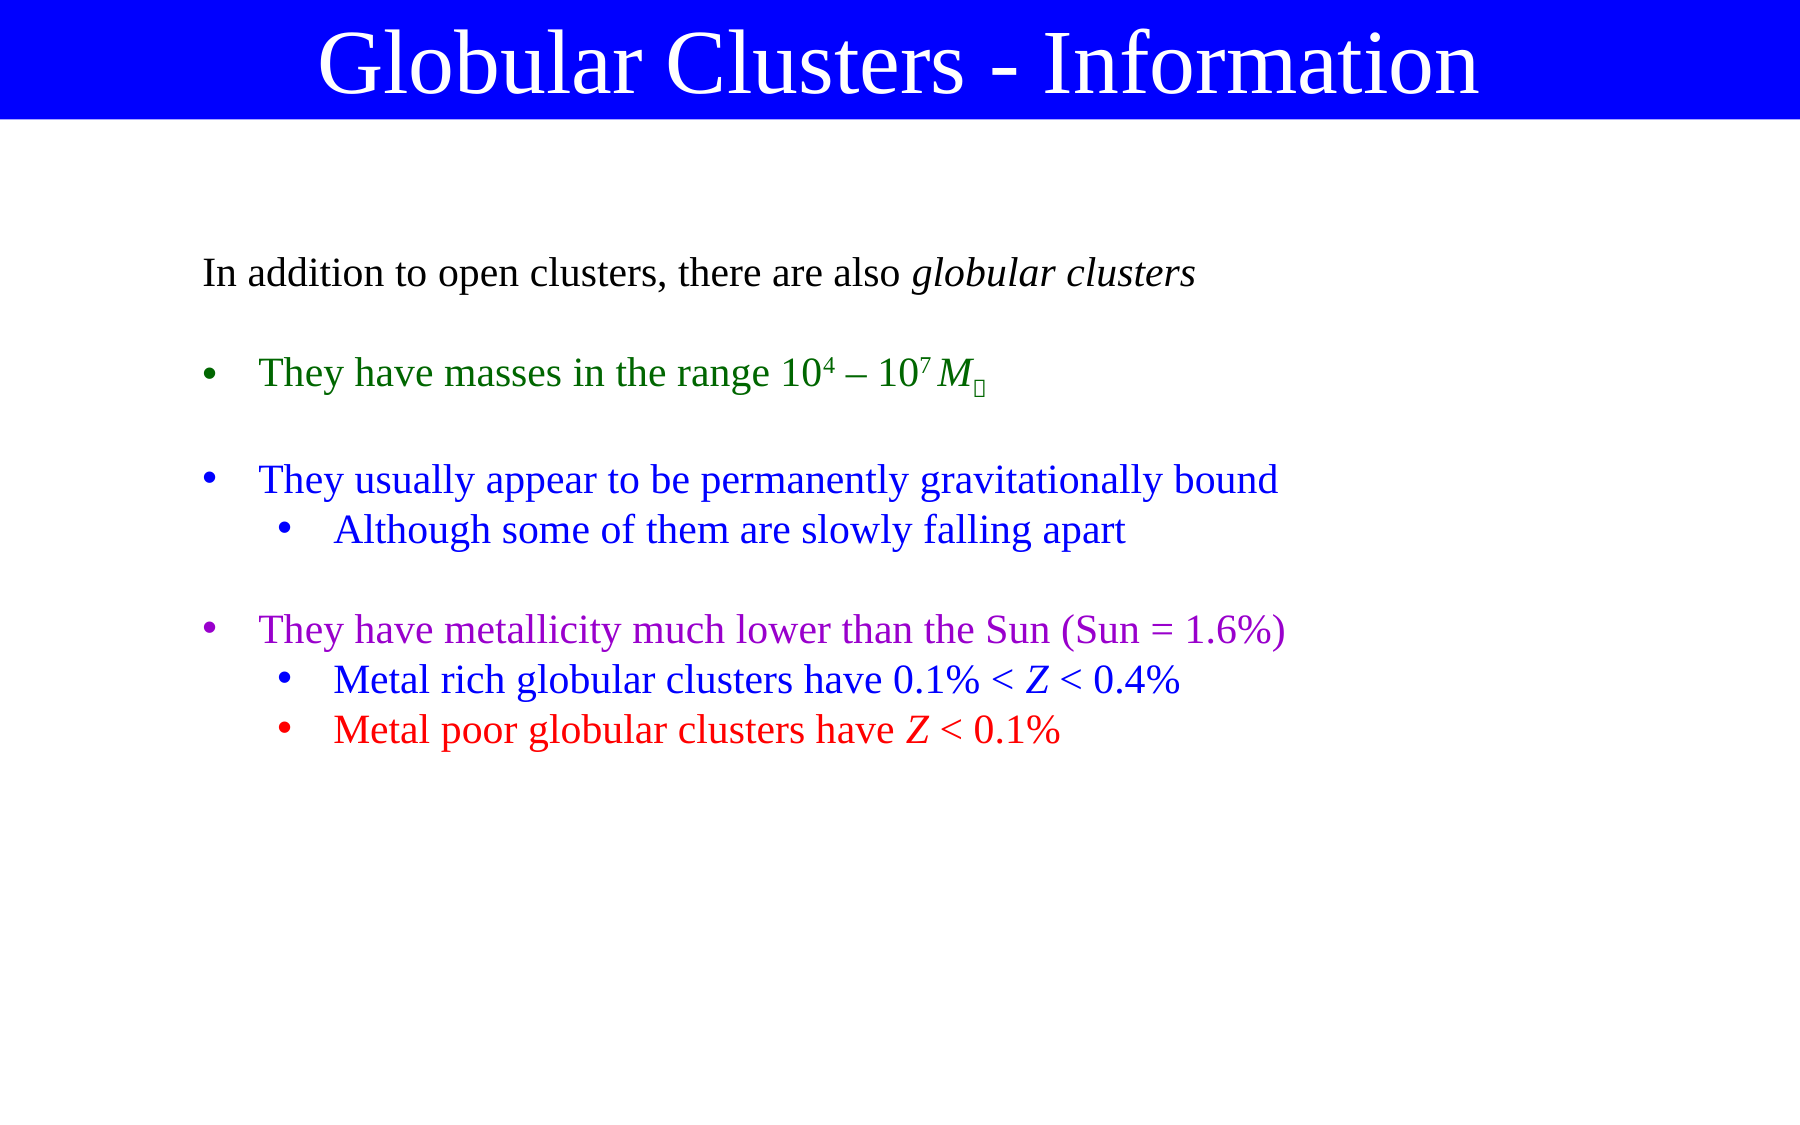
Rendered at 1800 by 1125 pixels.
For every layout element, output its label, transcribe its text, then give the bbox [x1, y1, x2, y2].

text_box Globular Clusters - Information [0, 0, 1800, 120]
text_box In addition to open clusters, there are also globular clusters They have masses in the range 104 – 107 M They usually appear to be permanently gravitationally bound Although some of them are slowly falling apart They have metallicity much lower than the Sun (Sun = 1.6%) Metal rich globular clusters have 0.1% < Z < 0.4% Metal poor globular clusters have Z < 0.1% [187, 237, 1750, 760]
